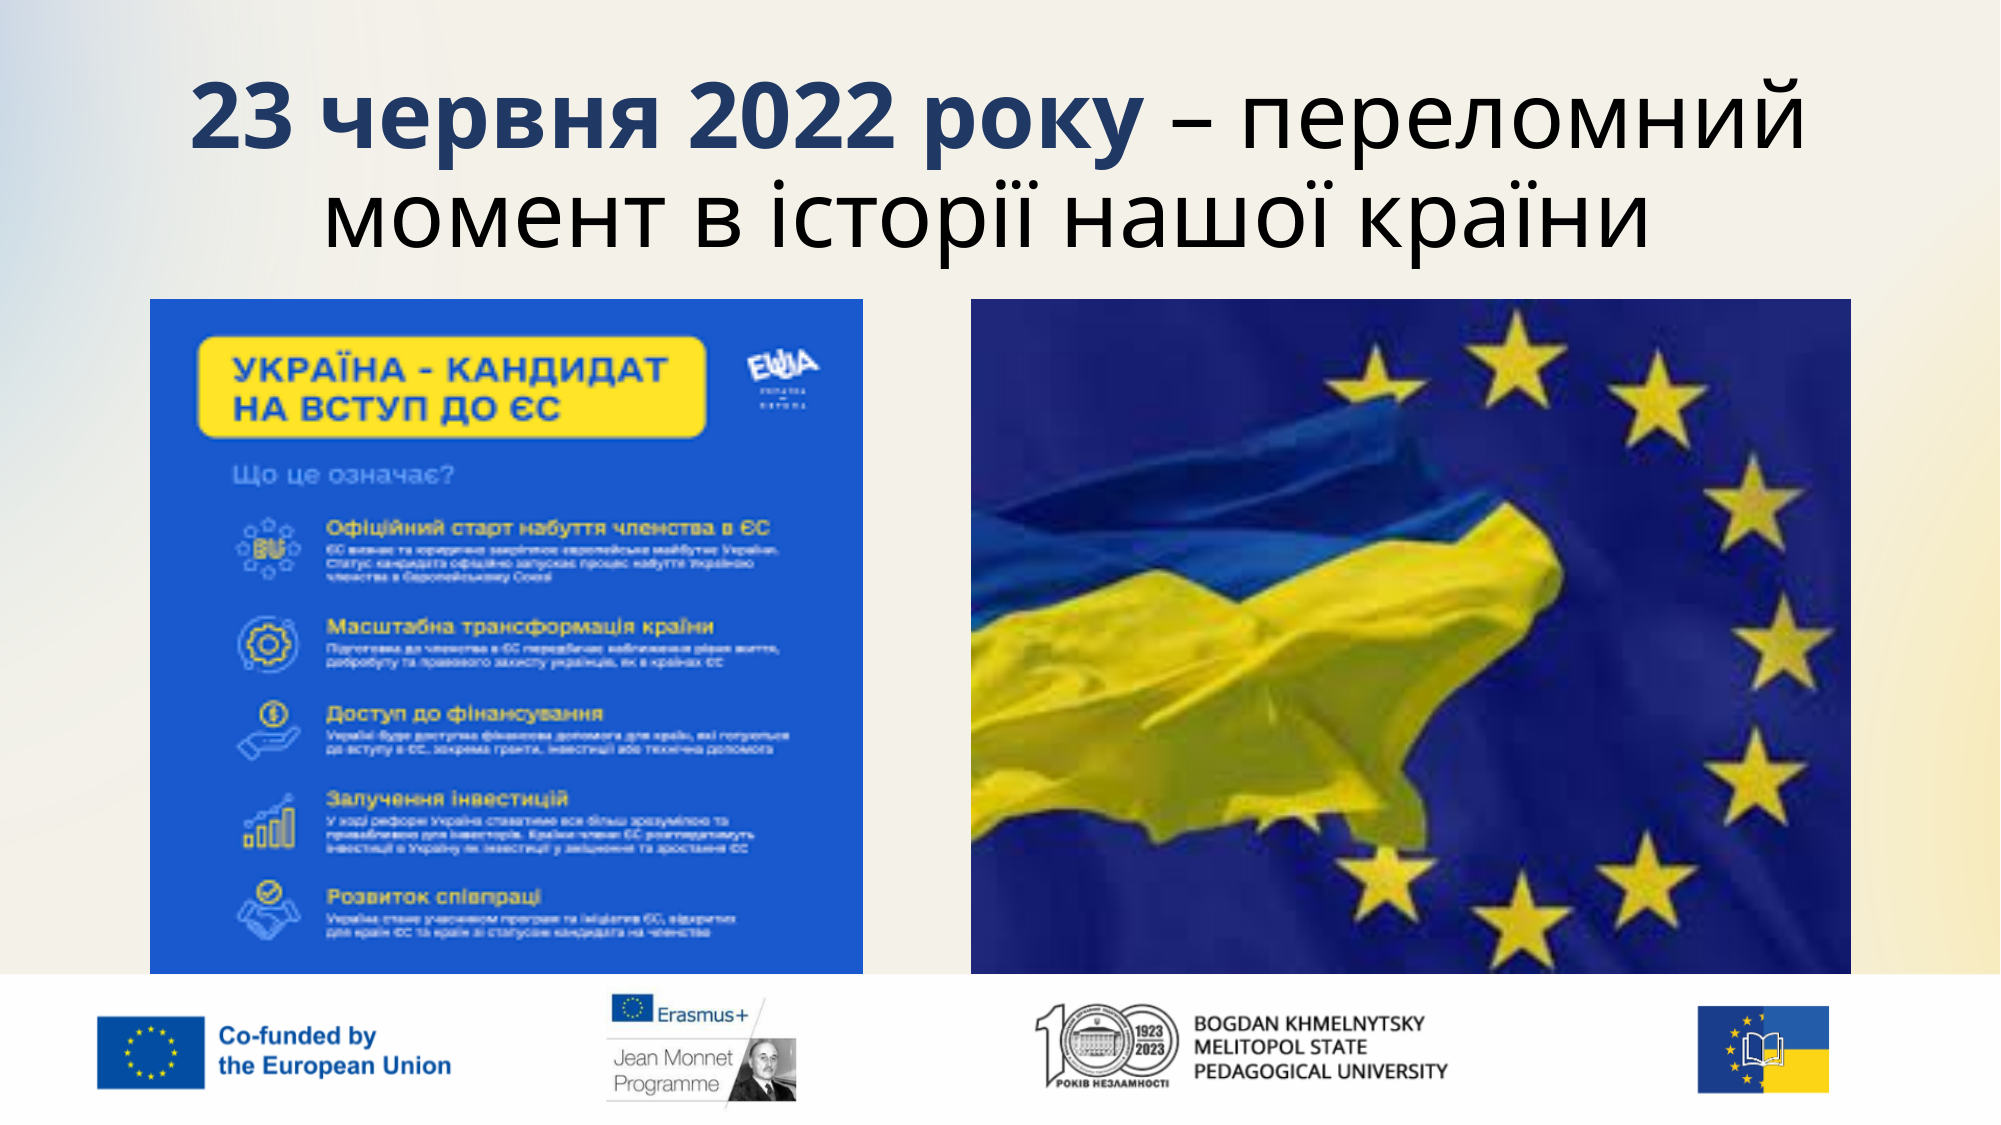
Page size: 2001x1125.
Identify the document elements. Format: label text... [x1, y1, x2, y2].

title 23 червня 2022 року – переломний момент в історії нашої країни [137, 59, 1863, 278]
list . [137, 299, 1863, 1014]
picture [0, 0, 2001, 1125]
